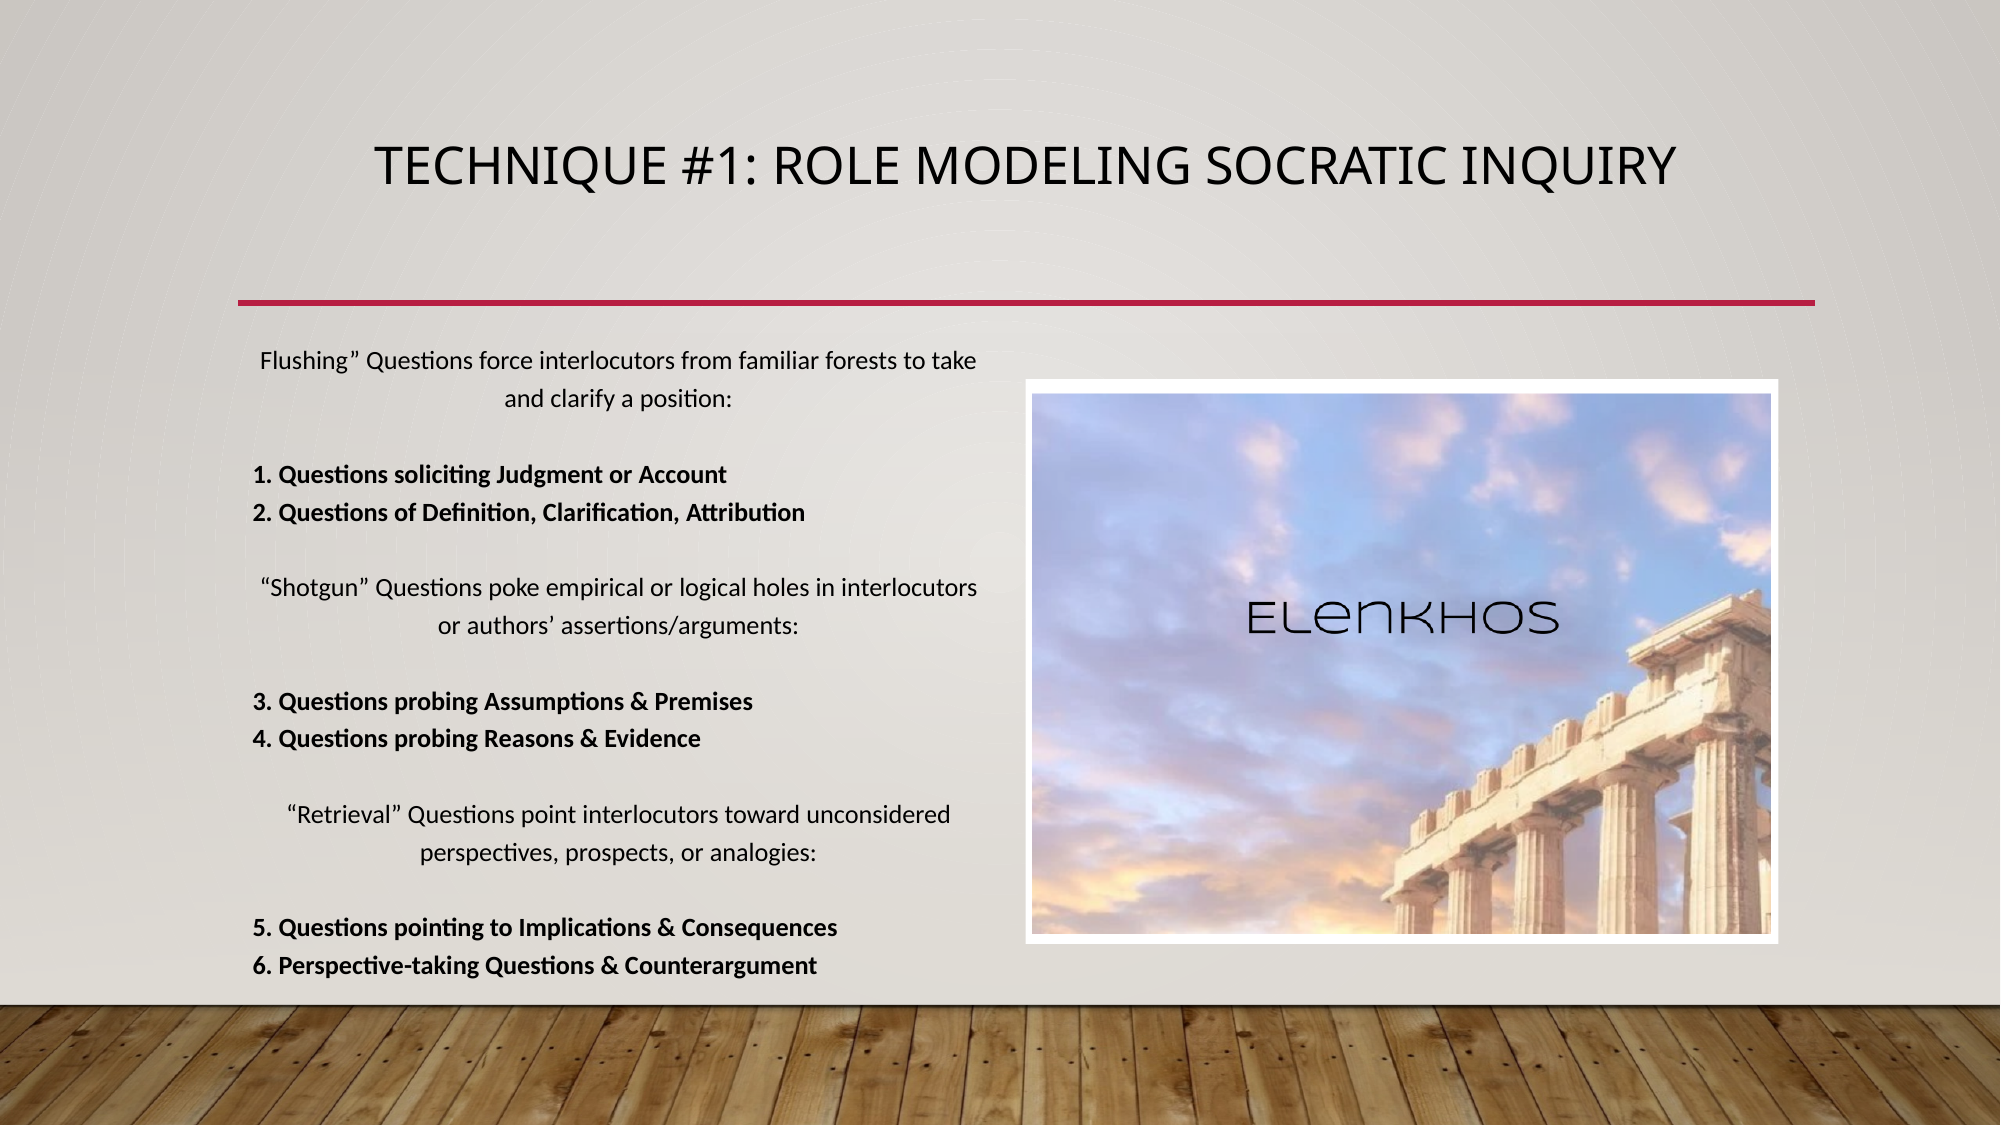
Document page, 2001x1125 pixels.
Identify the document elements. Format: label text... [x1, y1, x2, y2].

title Technique #1: Role modeling Socratic inquiry [237, 132, 1814, 230]
list Flushing” Questions force interlocutors from familiar forests to take and clarify a position: 1. Questions soliciting Judgment or Account 2. Questions of Definition, Clarification, Attribution “Shotgun” Questions poke empirical or logical holes in interlocutors or authors’ assertions/arguments: 3. Questions probing Assumptions & Premises 4. Questions probing Reasons & Evidence “Retrieval” Questions point interlocutors toward unconsidered perspectives, prospects, or analogies: 5. Questions pointing to Implications & Consequences 6. Perspective-taking Questions & Counterargument [237, 329, 1000, 993]
picture [0, 1005, 2000, 1125]
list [1025, 378, 1779, 944]
